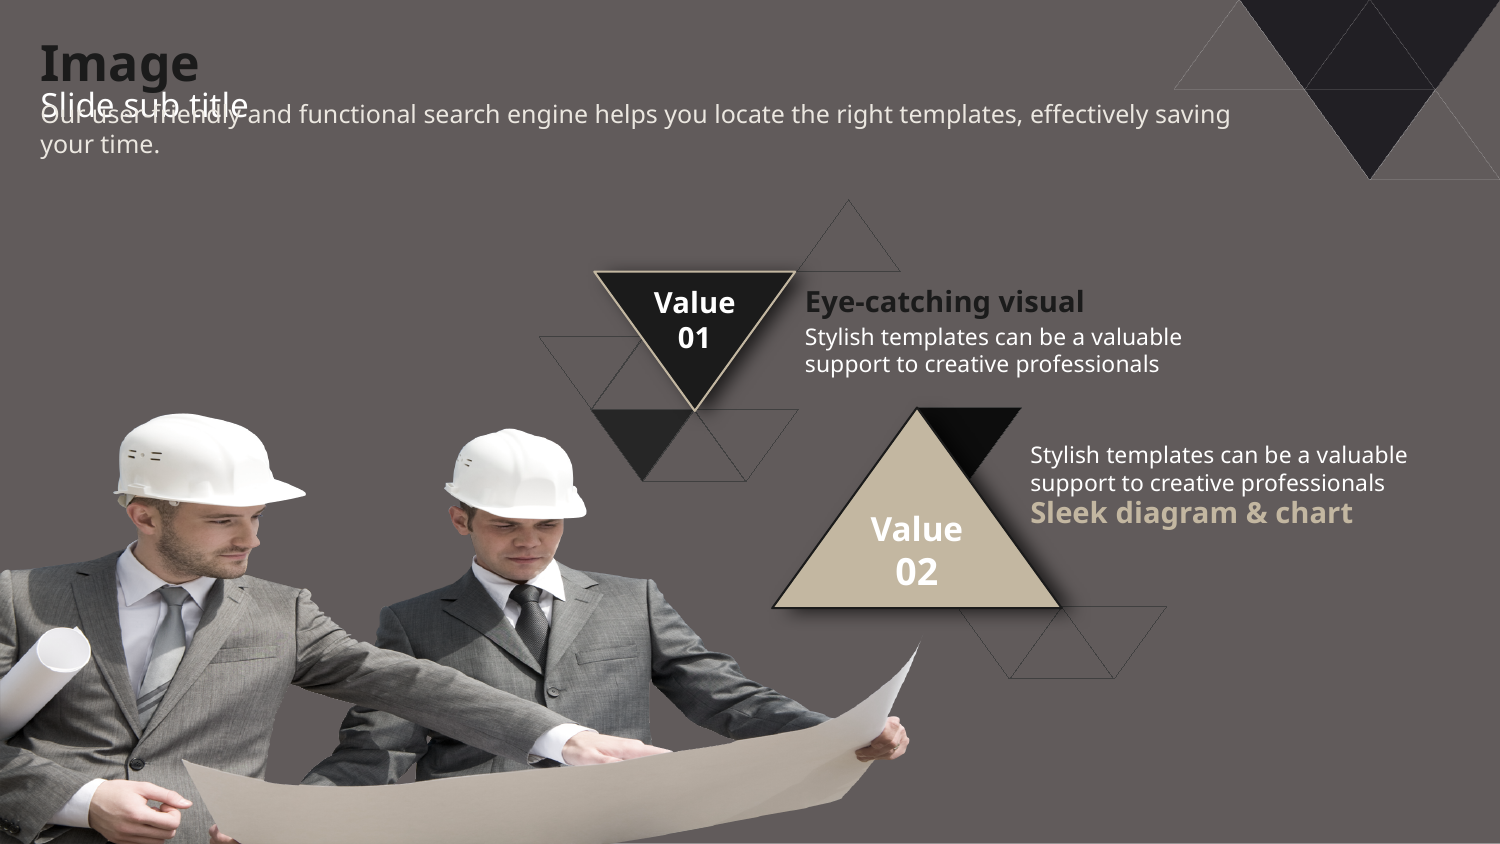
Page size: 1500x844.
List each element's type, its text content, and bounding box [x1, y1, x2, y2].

picture [0, 405, 936, 844]
text_box Our user-friendly and functional search engine helps you locate the right templates, effectively saving your time. [40, 98, 1286, 159]
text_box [594, 271, 796, 412]
list Image [40, 31, 1247, 77]
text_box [1030, 440, 1500, 531]
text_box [771, 407, 1063, 609]
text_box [804, 287, 1242, 378]
picture [1156, 0, 1500, 190]
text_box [957, 606, 1167, 679]
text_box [539, 199, 901, 482]
list Slide sub title [40, 84, 1247, 98]
